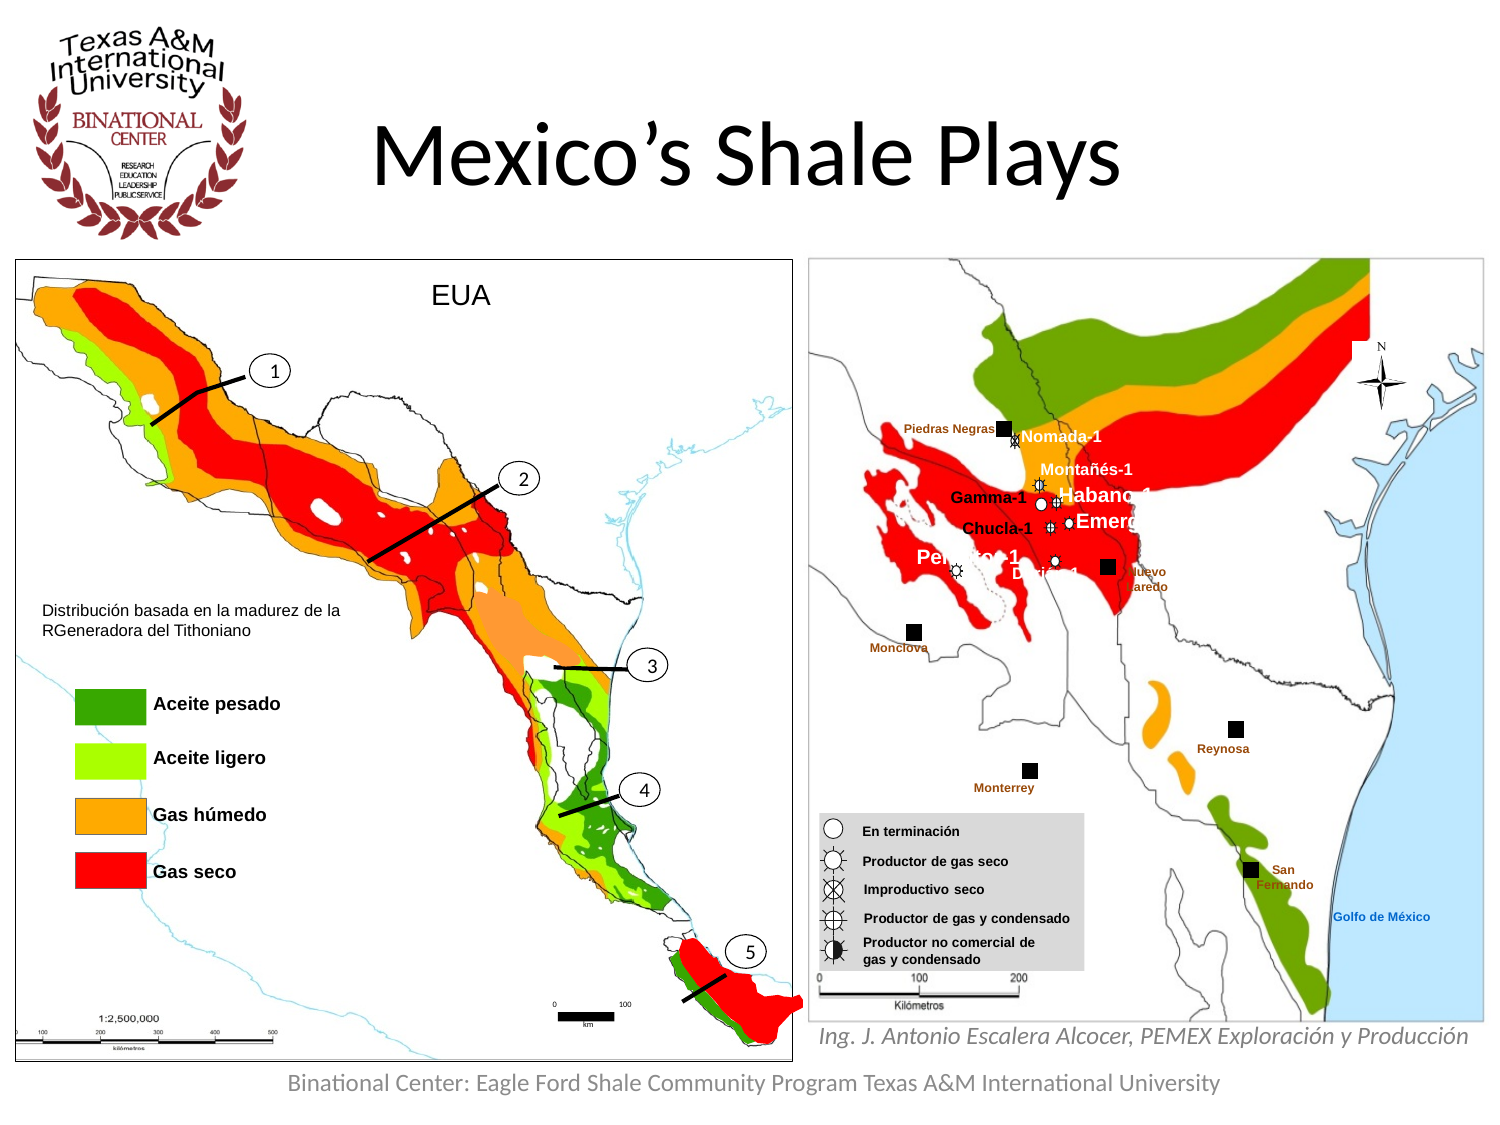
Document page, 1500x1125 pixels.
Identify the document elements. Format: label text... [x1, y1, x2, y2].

footer Binational Center: Eagle Ford Shale Community Program Texas A&M International University [237, 1058, 1238, 1113]
picture [24, 24, 264, 246]
text_box Ing. J. Antonio Escalera Alcocer, PEMEX Exploración y Producción [816, 1038, 1491, 1058]
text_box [803, 249, 1491, 1031]
text_box Mexico’s Shale Plays [268, 86, 1254, 211]
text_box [15, 259, 813, 1062]
